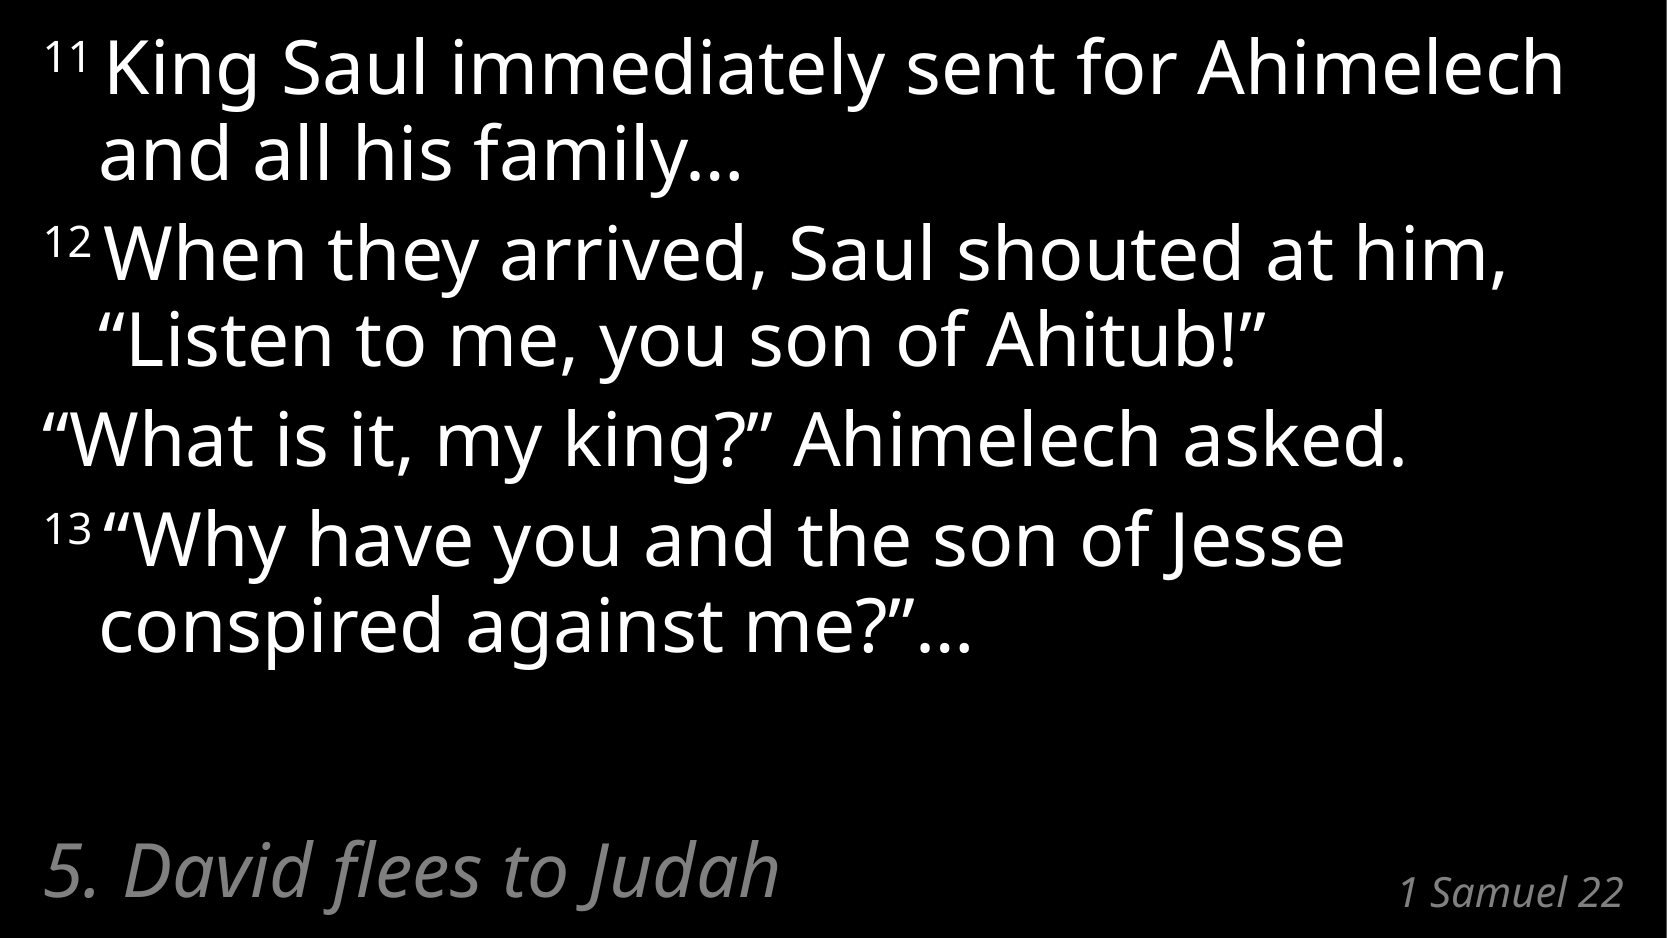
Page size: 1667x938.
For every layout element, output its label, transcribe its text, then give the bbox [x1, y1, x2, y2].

list 5. David flees to Judah [27, 833, 1247, 923]
list 11 King Saul immediately sent for Ahimelech and all his family… 12 When they arrived, Saul shouted at him, “Listen to me, you son of Ahitub!” “What is it, my king?” Ahimelech asked. 13 “Why have you and the son of Jesse conspired against me?”… [27, 18, 1640, 813]
title 1 Samuel 22 [1247, 833, 1640, 923]
